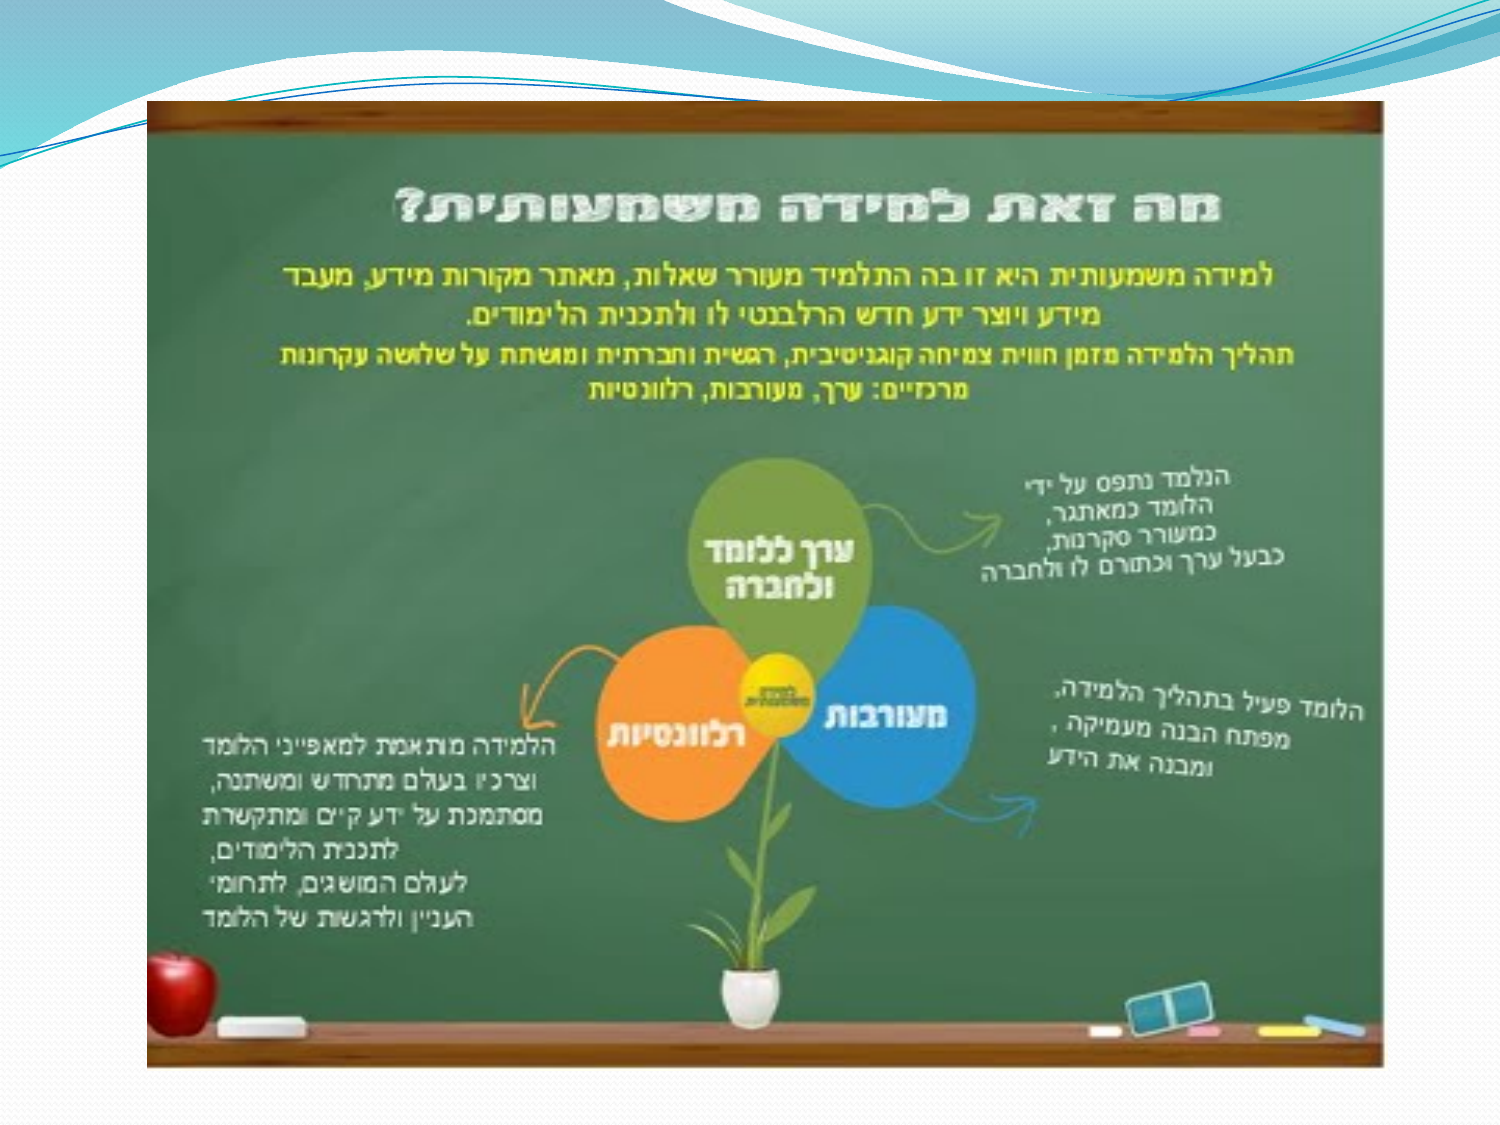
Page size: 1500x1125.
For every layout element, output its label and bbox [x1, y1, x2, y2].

picture [147, 101, 1389, 1071]
